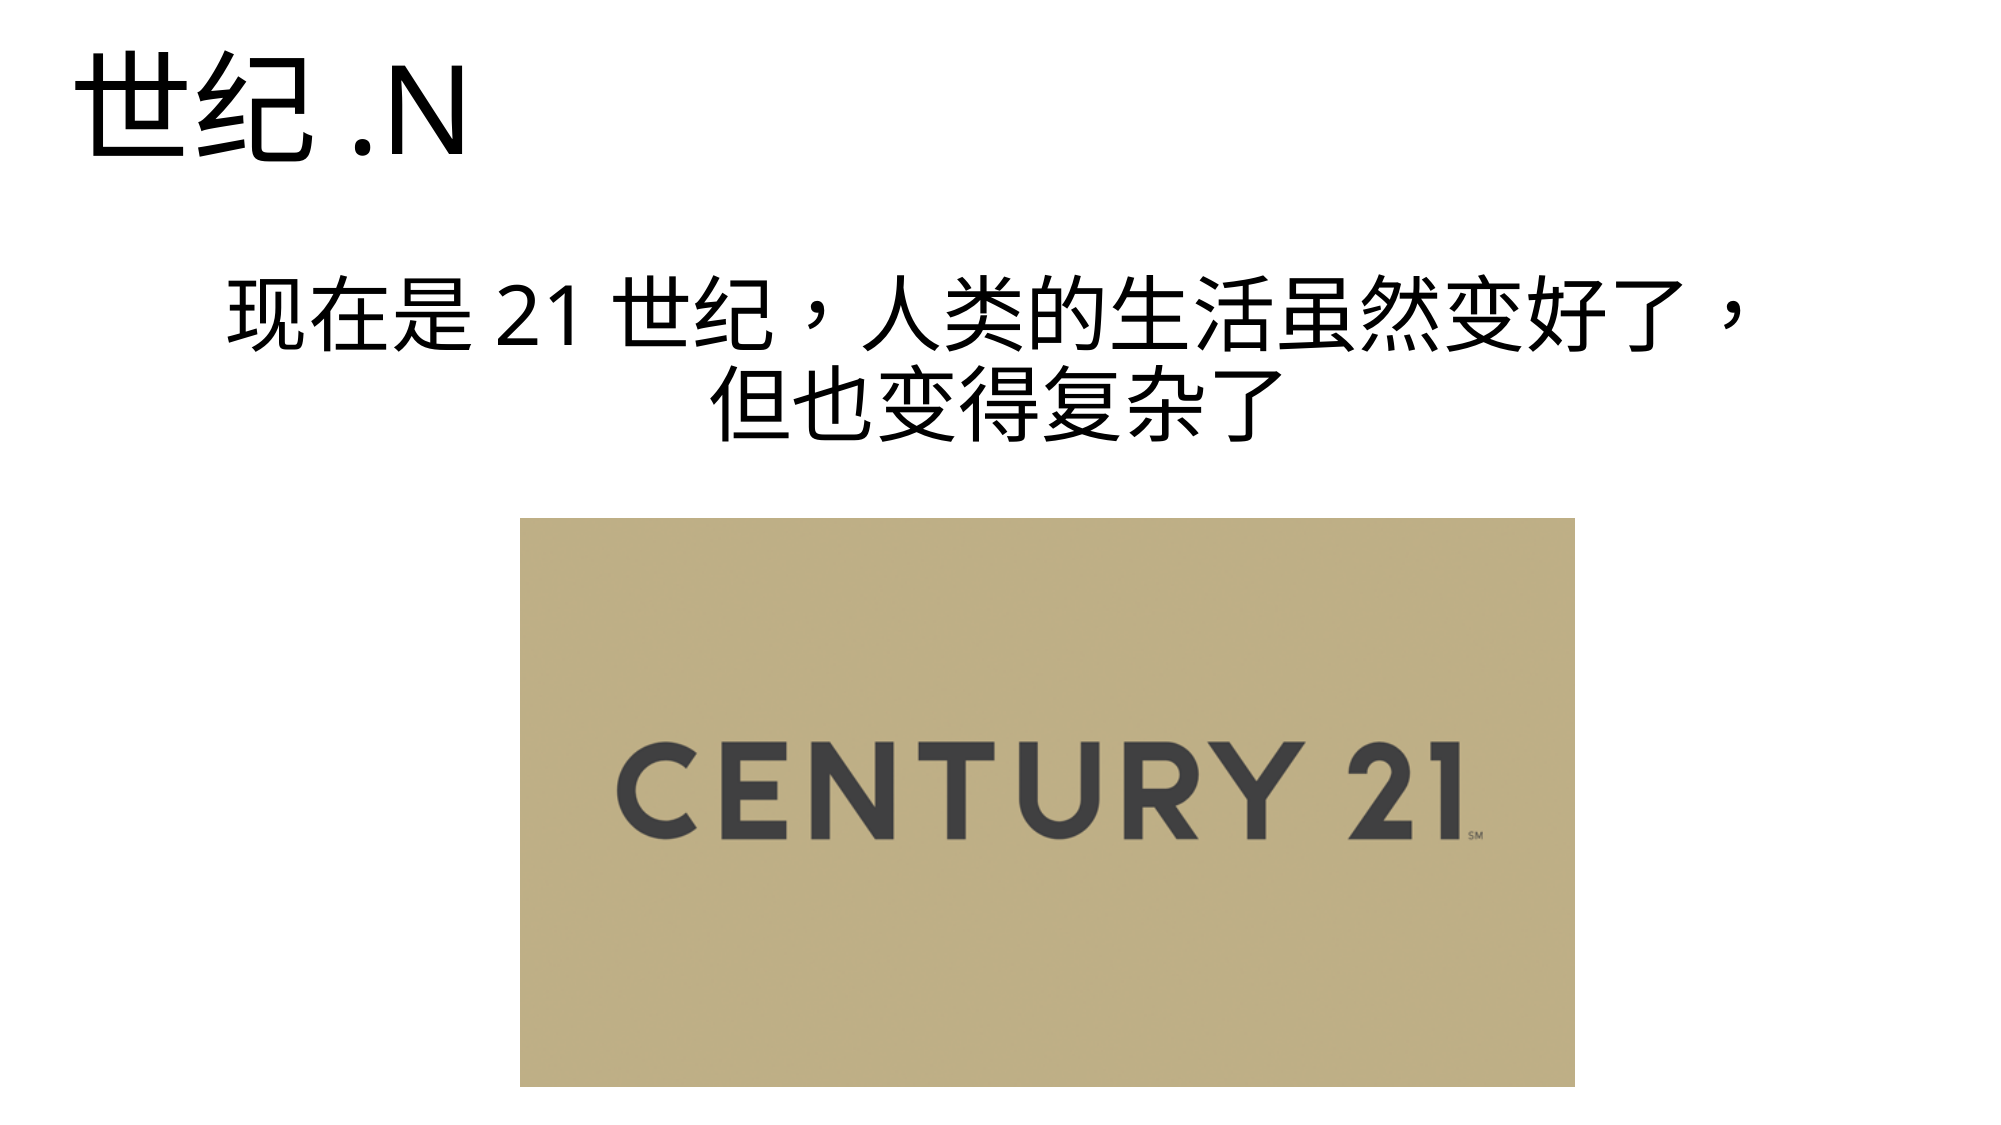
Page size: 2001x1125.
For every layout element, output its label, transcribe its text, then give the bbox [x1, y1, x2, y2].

text_box 现在是21世纪，人类的生活虽然变好了，但也变得复杂了 [197, 188, 1803, 539]
title 世纪.N [55, 38, 1831, 338]
picture [520, 518, 1575, 1087]
